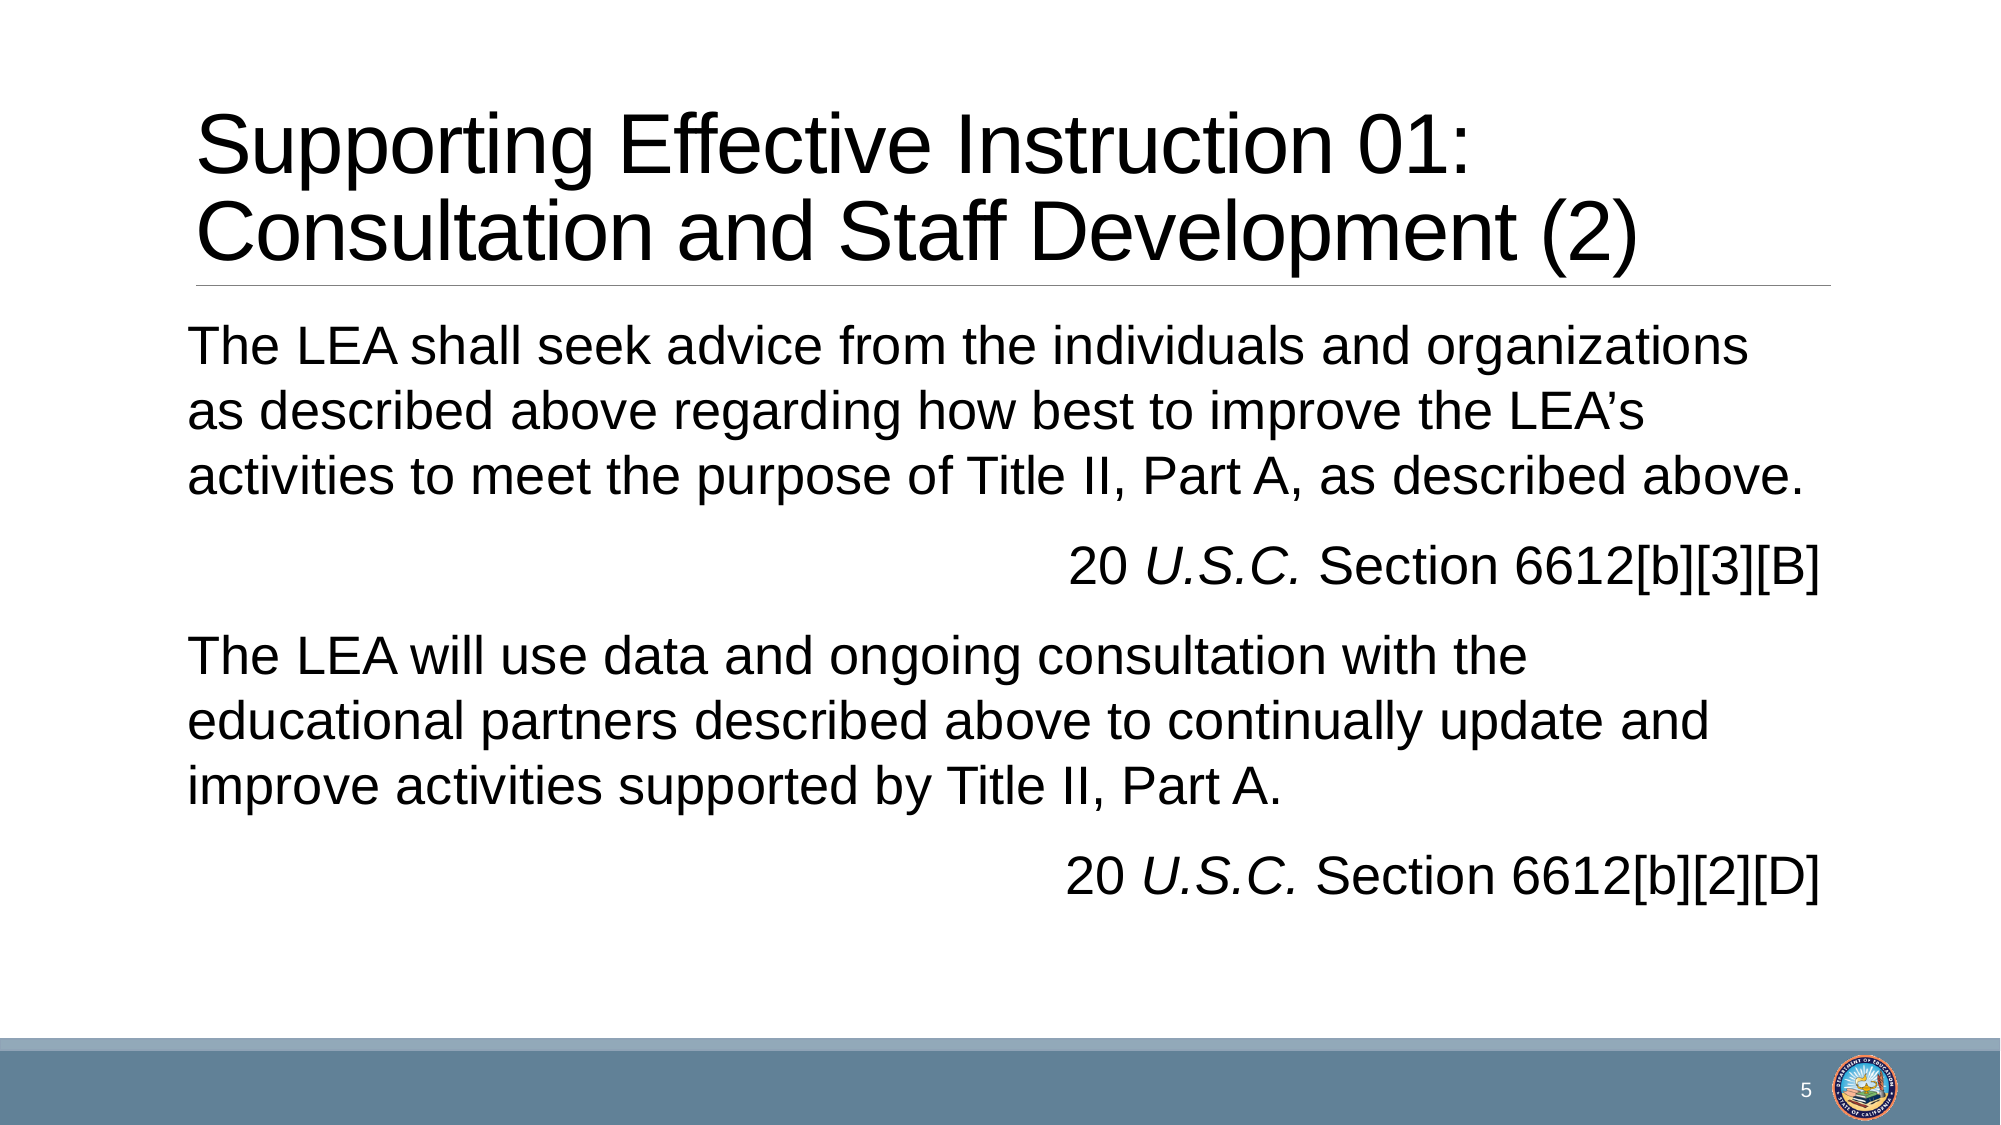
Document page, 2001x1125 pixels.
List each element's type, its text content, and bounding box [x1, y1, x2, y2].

picture [1832, 1055, 1899, 1122]
list The LEA shall seek advice from the individuals and organizations as described above regarding how best to improve the LEA’s activities to meet the purpose of Title II, Part A, as described above. 20 U.S.C. Section 6612[b][3][B] The LEA will use data and ongoing consultation with the educational partners described above to continually update and improve activities supported by Title II, Part A. 20 U.S.C. Section 6612[b][2][D] [179, 302, 1830, 1018]
title Supporting Effective Instruction 01: Consultation and Staff Development (2) [179, 47, 1830, 285]
slide_number 5 [1611, 1059, 1828, 1119]
